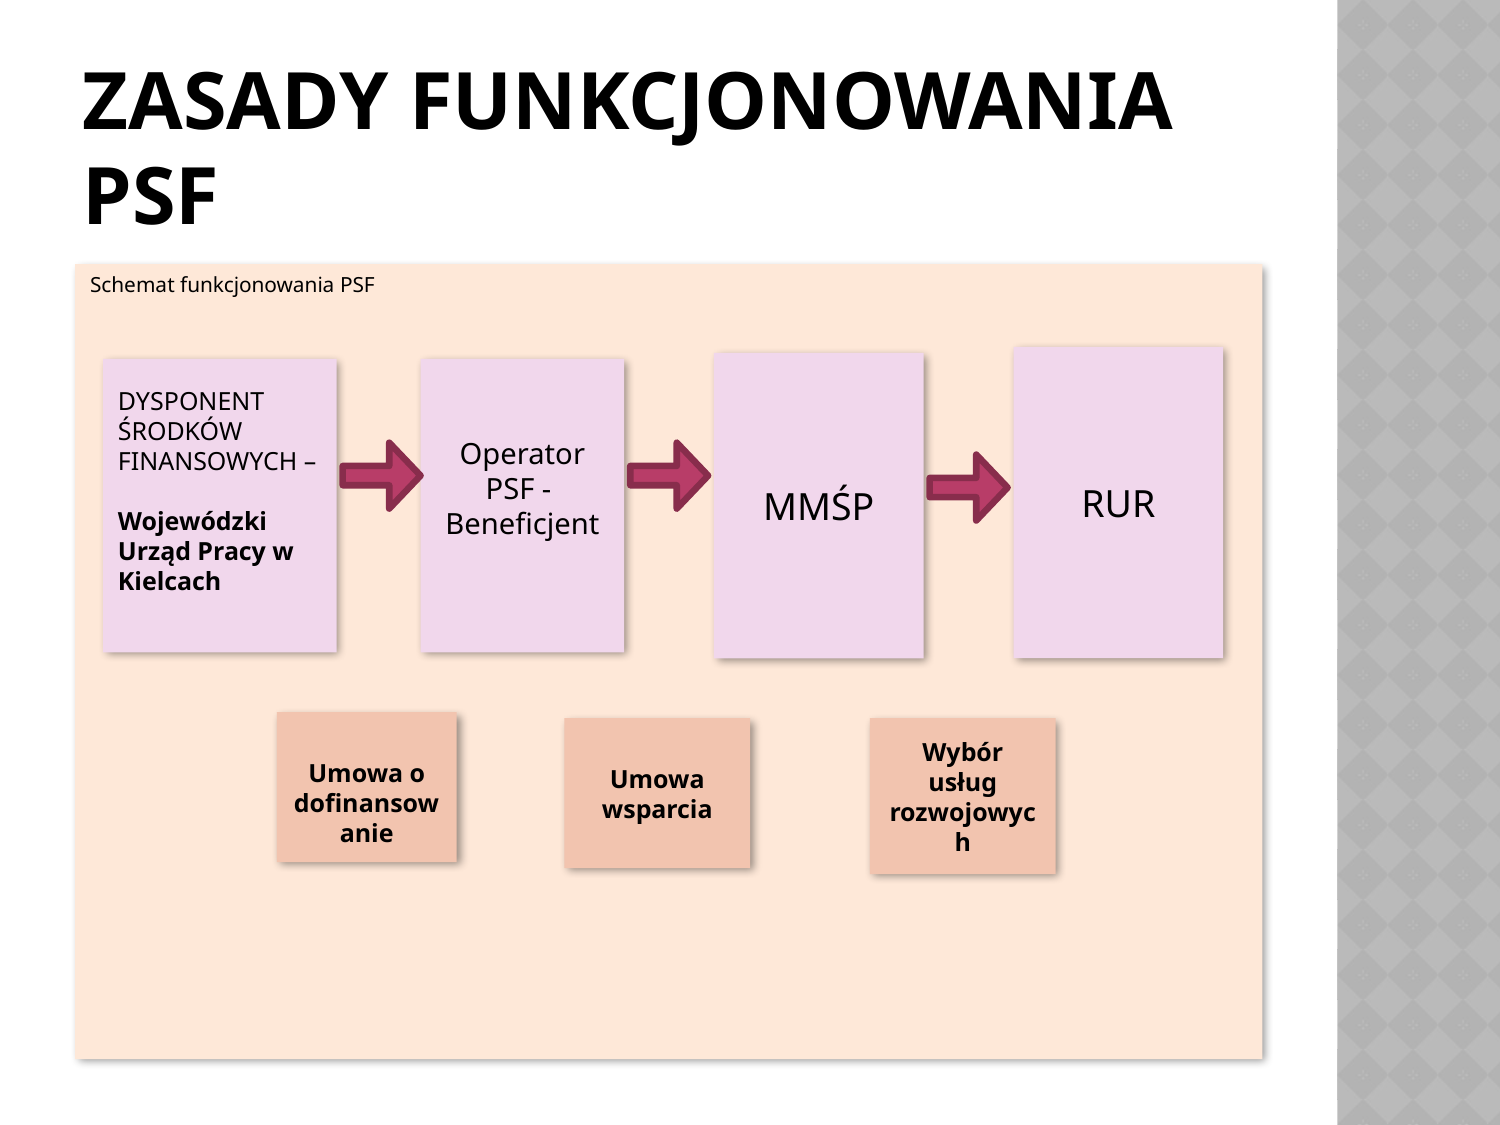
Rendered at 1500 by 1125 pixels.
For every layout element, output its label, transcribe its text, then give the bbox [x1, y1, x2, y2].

text_box [339, 439, 424, 512]
text_box [626, 439, 712, 512]
text_box RUR [1010, 344, 1226, 662]
title Zasady funkcjonowania PSF [75, 52, 1263, 241]
text_box Umowa o dofinansowanie [274, 709, 460, 865]
text_box Umowa wsparcia [561, 715, 754, 871]
list Schemat funkcjonowania PSF [74, 263, 1263, 1060]
text_box Wybór usług rozwojowych [867, 715, 1059, 877]
text_box MMŚP [711, 350, 927, 662]
text_box [926, 451, 1011, 524]
text_box DYSPONENT ŚRODKÓW FINANSOWYCH – Wojewódzki Urząd Pracy w Kielcach [100, 356, 340, 656]
text_box Operator PSF - Beneficjent [417, 356, 627, 656]
